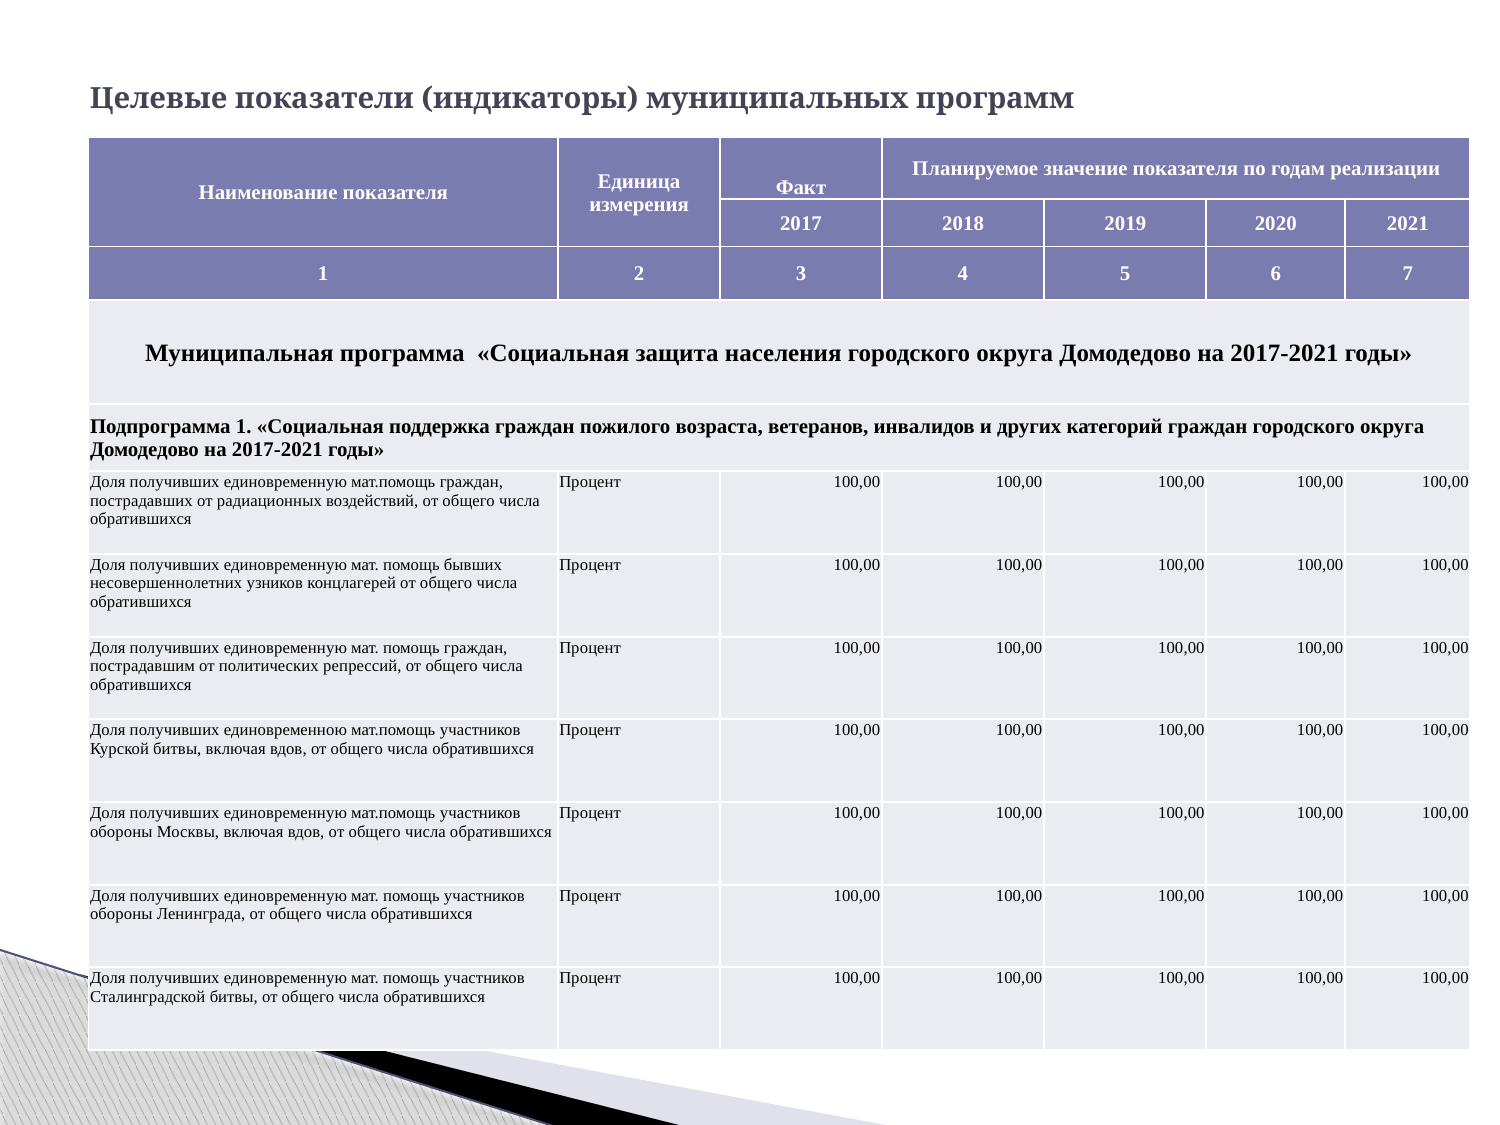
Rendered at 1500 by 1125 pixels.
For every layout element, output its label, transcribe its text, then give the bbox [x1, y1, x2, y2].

table_cell 100,00 [721, 555, 881, 636]
table_cell [305, 1051, 542, 1125]
table_cell Процент [559, 472, 719, 553]
table_cell 2 [559, 247, 719, 299]
table_cell 100,00 [883, 886, 1043, 966]
table_cell 100,00 [1207, 638, 1344, 718]
table_cell Процент [559, 638, 719, 718]
table_cell 100,00 [883, 638, 1043, 718]
table_cell Доля получивших единовременную мат. помощь граждан, пострадавшим от политических репрессий, от общего числа обратившихся [89, 638, 557, 718]
table_cell 100,00 [883, 472, 1043, 553]
table_cell 100,00 [1207, 886, 1344, 966]
table_cell 100,00 [721, 638, 881, 718]
table_cell 100,00 [1045, 968, 1205, 1049]
table_cell 4 [883, 247, 1043, 299]
table_cell 100,00 [1346, 638, 1469, 718]
table_cell 100,00 [1346, 720, 1469, 801]
table_cell 2021 [1346, 200, 1469, 246]
table_cell Муниципальная программа «Социальная защита населения городского округа Домодедово на 2017-2021 годы» [89, 301, 1469, 403]
table_cell 2020 [1207, 200, 1344, 246]
table_cell 2018 [883, 200, 1043, 246]
table_cell [0, 953, 88, 982]
table_cell 100,00 [883, 803, 1043, 884]
table_cell 100,00 [1207, 555, 1344, 636]
table_cell 100,00 [1045, 803, 1205, 884]
table_header Единица измерения [559, 138, 719, 246]
table_cell 100,00 [1346, 803, 1469, 884]
table_cell 100,00 [721, 968, 881, 1049]
table_cell 2017 [721, 200, 881, 246]
table_cell 7 [1346, 247, 1469, 299]
table_cell 100,00 [721, 886, 881, 966]
table_cell 5 [1045, 247, 1205, 299]
table_cell 100,00 [883, 720, 1043, 801]
table_cell Процент [559, 968, 719, 1049]
table_cell Доля получивших единовременную мат. помощь участников обороны Ленинграда, от общего числа обратившихся [89, 886, 557, 966]
table_cell 6 [1207, 247, 1344, 299]
table_cell Подпрограмма 1. «Социальная поддержка граждан пожилого возраста, ветеранов, инвалидов и других категорий граждан городского округа Домодедово на 2017-2021 годы» [89, 405, 1469, 470]
table_cell 100,00 [1207, 720, 1344, 801]
table_cell 100,00 [1346, 968, 1469, 1049]
table_cell 100,00 [1346, 472, 1469, 553]
table_cell Доля получивших единовременною мат.помощь участников Курской битвы, включая вдов, от общего числа обратившихся [89, 720, 557, 801]
table_cell 100,00 [883, 968, 1043, 1049]
table_cell 100,00 [1045, 886, 1205, 966]
table_cell 100,00 [1045, 555, 1205, 636]
table_cell 100,00 [1045, 720, 1205, 801]
title Целевые показатели (индикаторы) муниципальных программ [75, 45, 1425, 149]
table_cell 100,00 [721, 803, 881, 884]
table_cell 100,00 [883, 555, 1043, 636]
table_cell Доля получивших единовременную мат.помощь участников обороны Москвы, включая вдов, от общего числа обратившихся [89, 803, 557, 884]
table_cell 100,00 [1045, 472, 1205, 553]
table_cell 100,00 [721, 472, 881, 553]
table_cell 1 [89, 247, 557, 299]
table_header Факт [721, 138, 881, 198]
table_header Планируемое значение показателя по годам реализации [883, 138, 1469, 198]
table_cell 3 [721, 247, 881, 299]
table_cell 100,00 [1207, 472, 1344, 553]
table_cell Процент [559, 803, 719, 884]
table_cell [290, 1051, 525, 1125]
table_cell Процент [559, 555, 719, 636]
table_cell 100,00 [1045, 638, 1205, 718]
table_cell Процент [559, 720, 719, 801]
table_cell 2019 [1045, 200, 1205, 246]
table_cell 100,00 [721, 720, 881, 801]
table_cell 100,00 [1346, 555, 1469, 636]
table_cell Процент [559, 886, 719, 966]
table_cell 100,00 [1207, 803, 1344, 884]
table_cell Доля получивших единовременную мат. помощь бывших несовершеннолетних узников концлагерей от общего числа обратившихся [89, 555, 557, 636]
table_cell 100,00 [1346, 886, 1469, 966]
table_header Наименование показателя [89, 138, 557, 246]
table_cell Доля получивших единовременную мат.помощь граждан, пострадавших от радиационных воздействий, от общего числа обратившихся [89, 472, 557, 553]
table_cell 100,00 [1207, 968, 1344, 1049]
table_cell Доля получивших единовременную мат. помощь участников Сталинградской битвы, от общего числа обратившихся [89, 968, 557, 1049]
